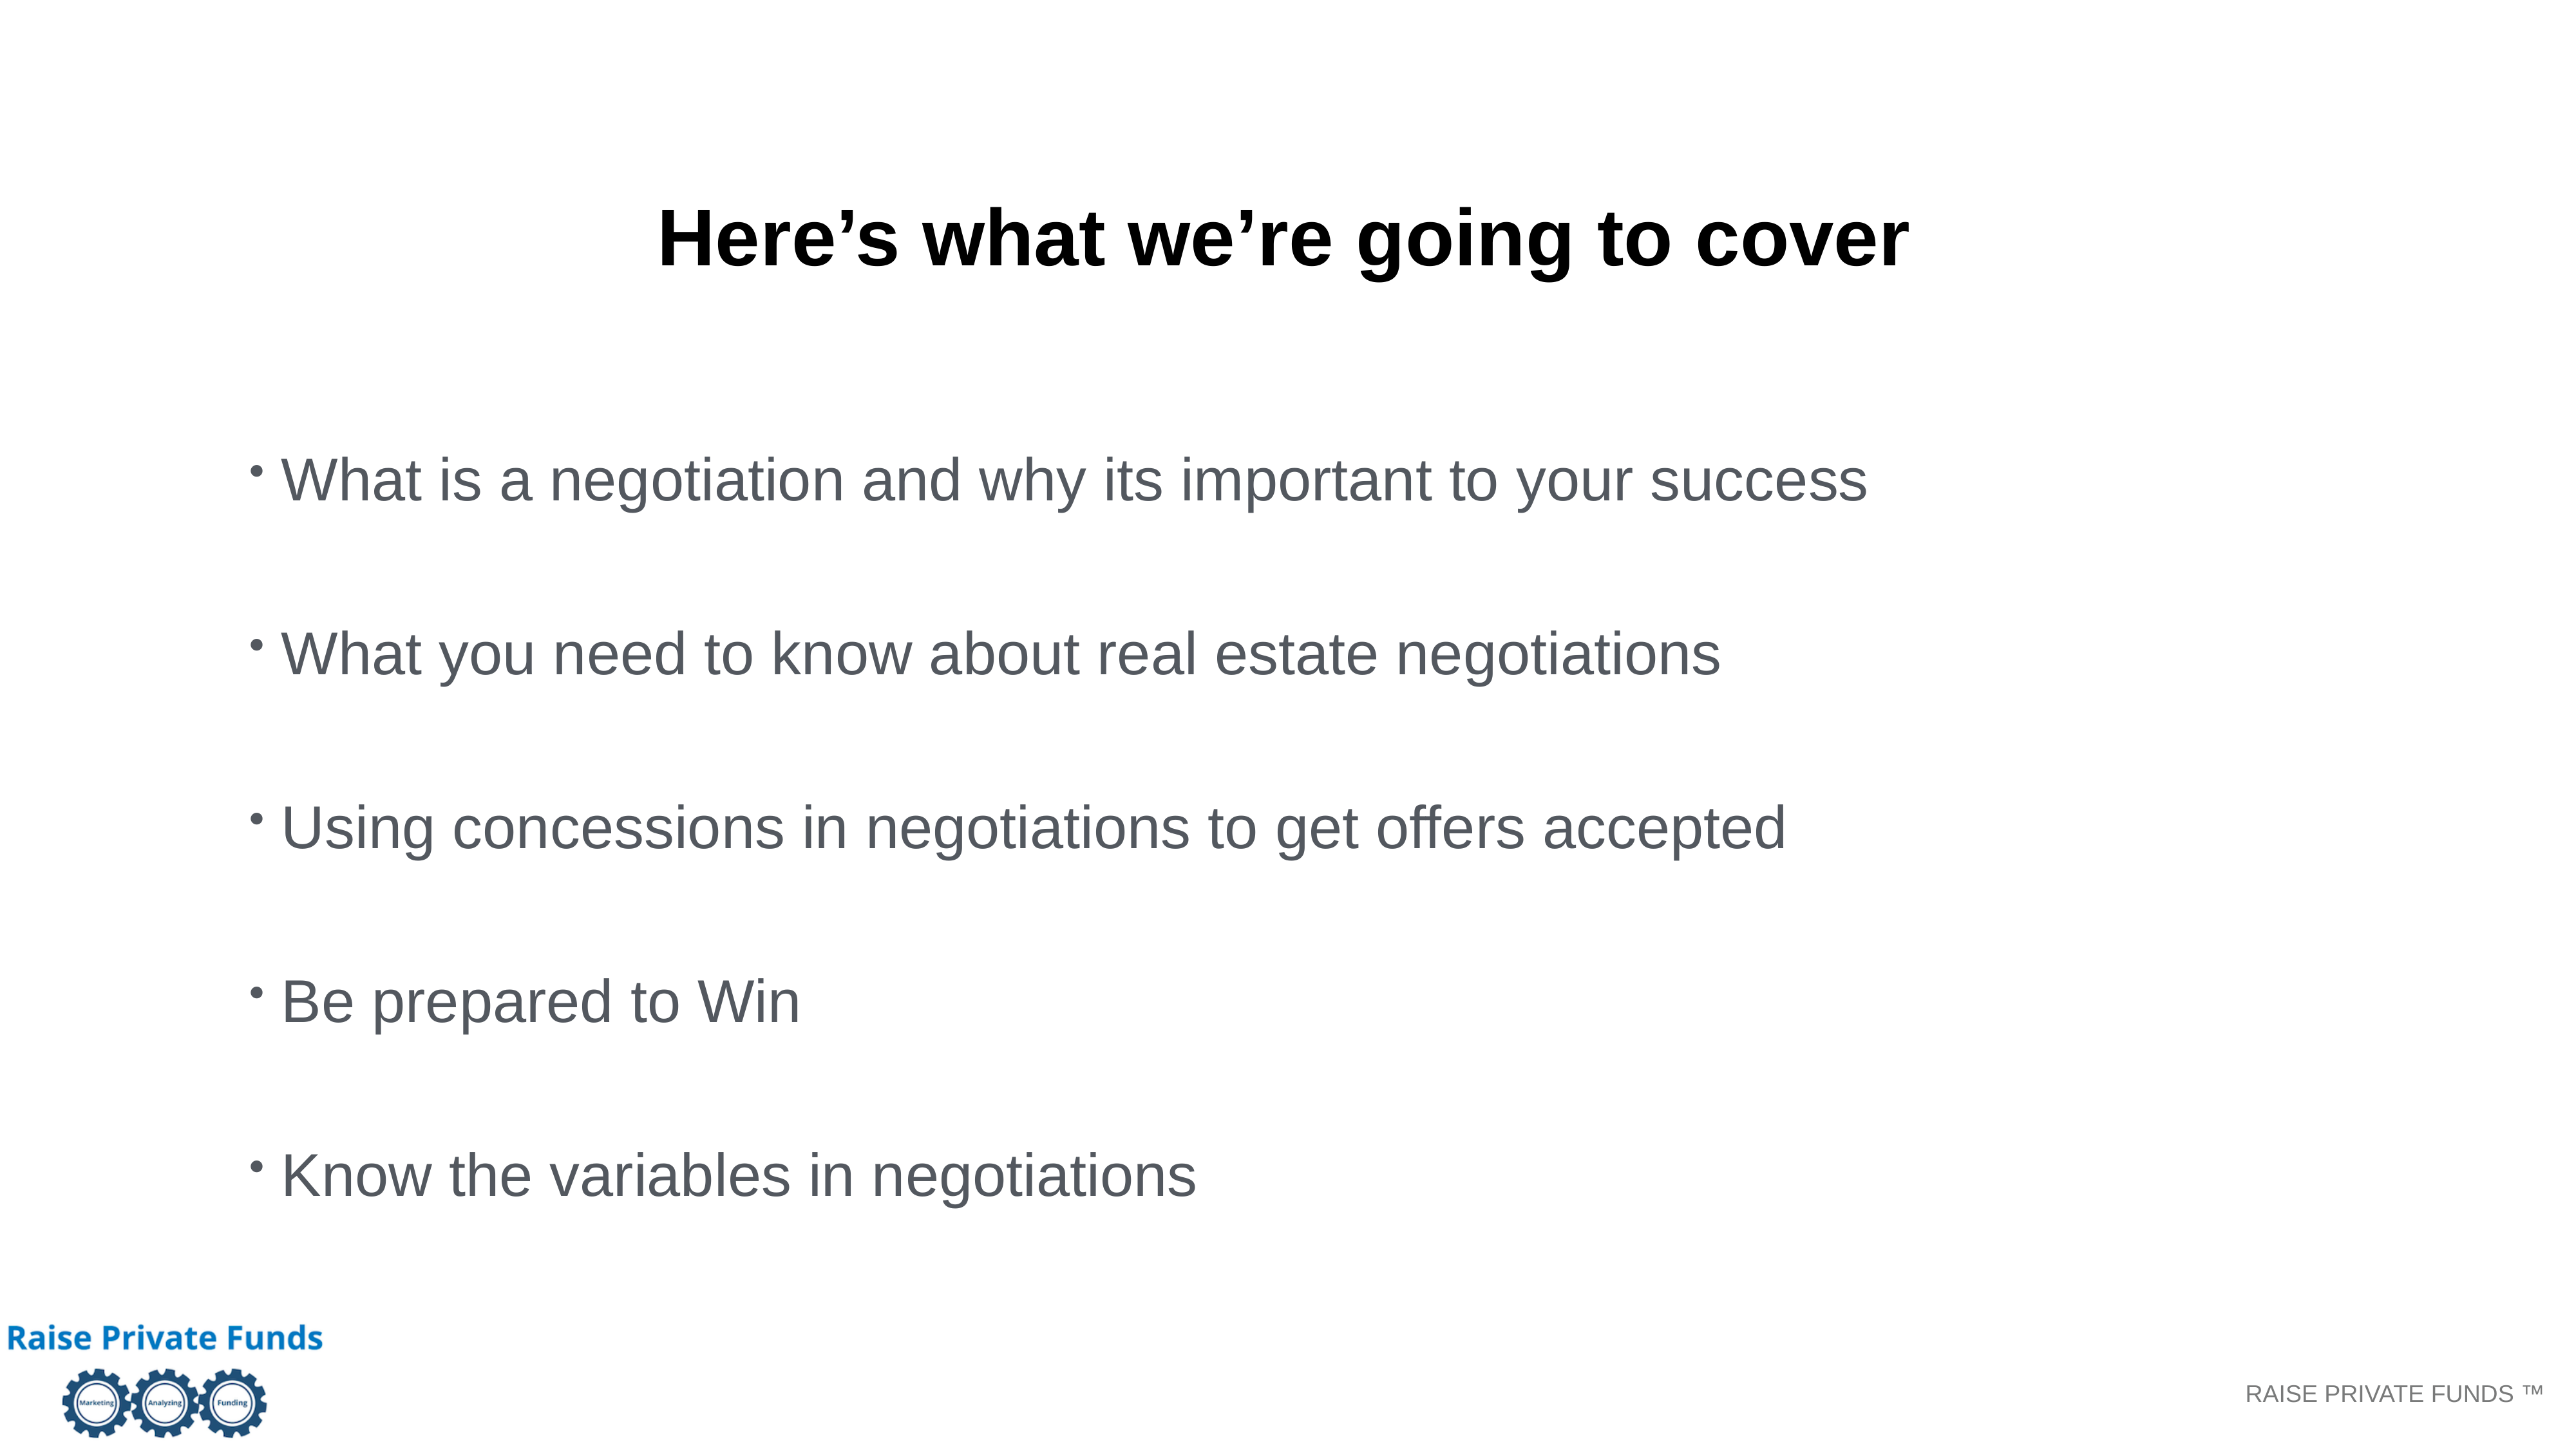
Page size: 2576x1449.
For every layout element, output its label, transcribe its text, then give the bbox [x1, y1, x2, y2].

picture [0, 1307, 336, 1449]
text_box What is a negotiation and why its important to your success What you need to know about real estate negotiations Using concessions in negotiations to get offers accepted Be prepared to Win Know the variables in negotiations [242, 418, 2327, 1390]
text_box Here’s what we’re going to cover [436, 177, 2132, 289]
